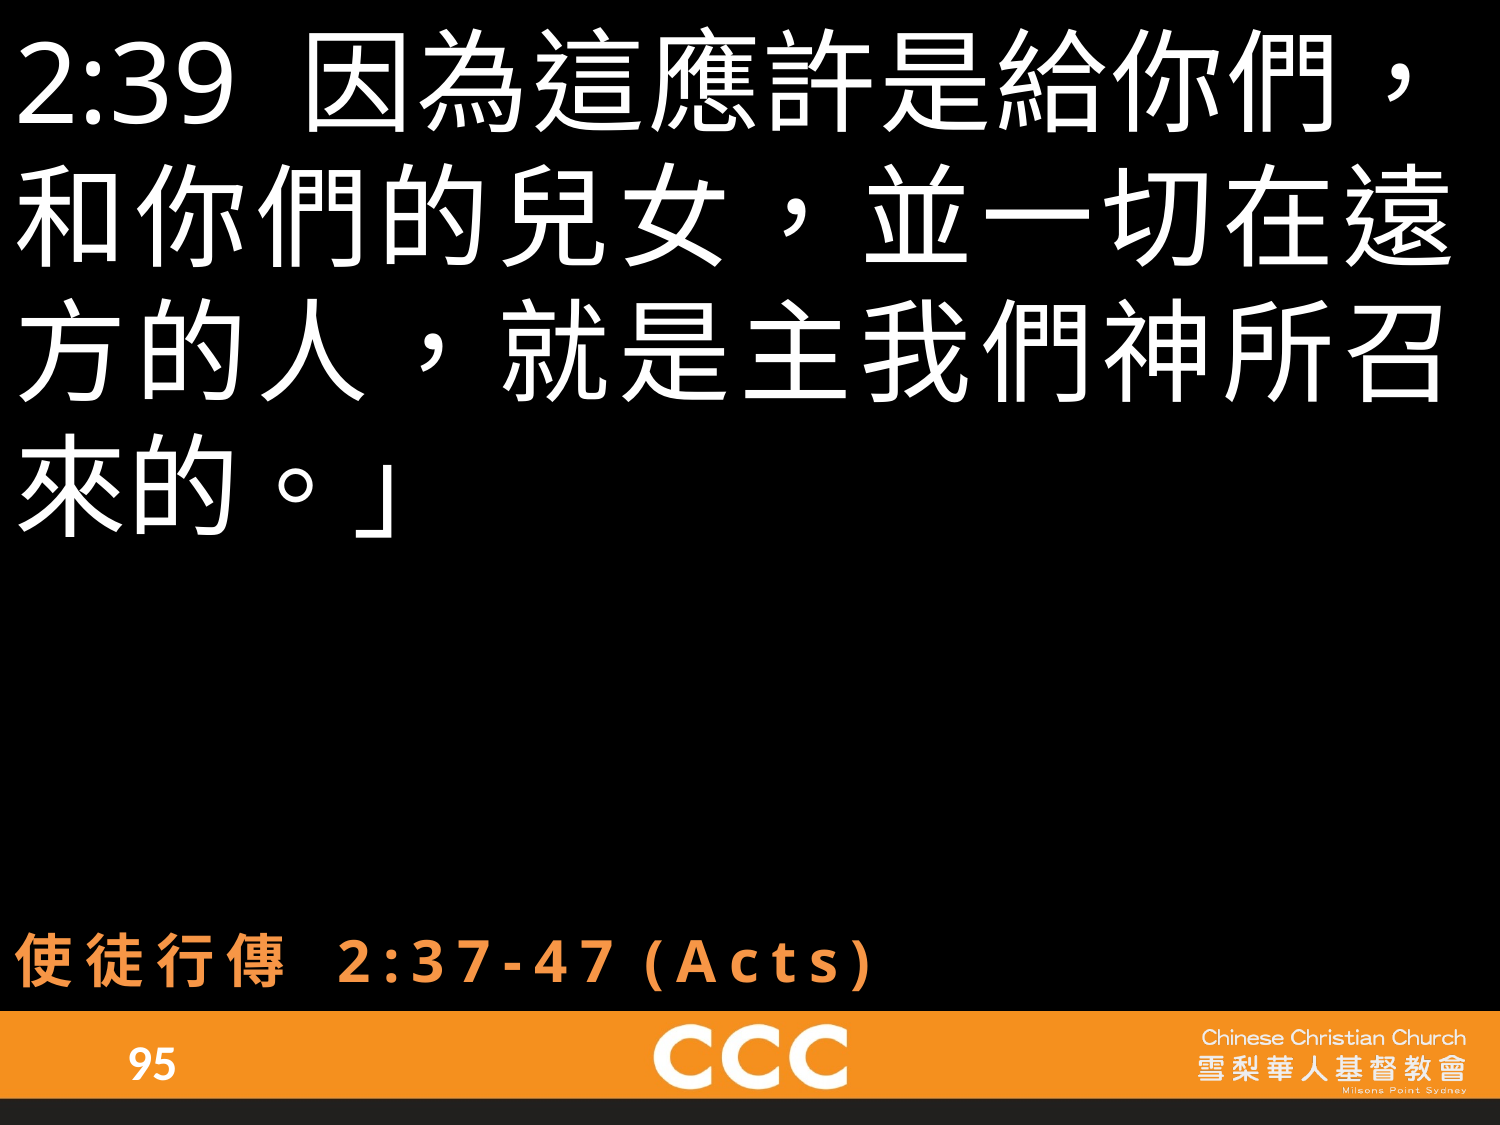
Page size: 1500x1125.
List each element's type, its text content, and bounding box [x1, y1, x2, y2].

slide_number 95 [112, 1023, 195, 1084]
picture [0, 1011, 1500, 1125]
text_box 使徒行傳 2:37-47 (Acts) [0, 916, 1500, 1002]
text_box 2:39 因為這應許是給你們，和你們的兒女，並一切在遠方的人，就是主我們神所召來的。」 [0, 3, 1471, 559]
